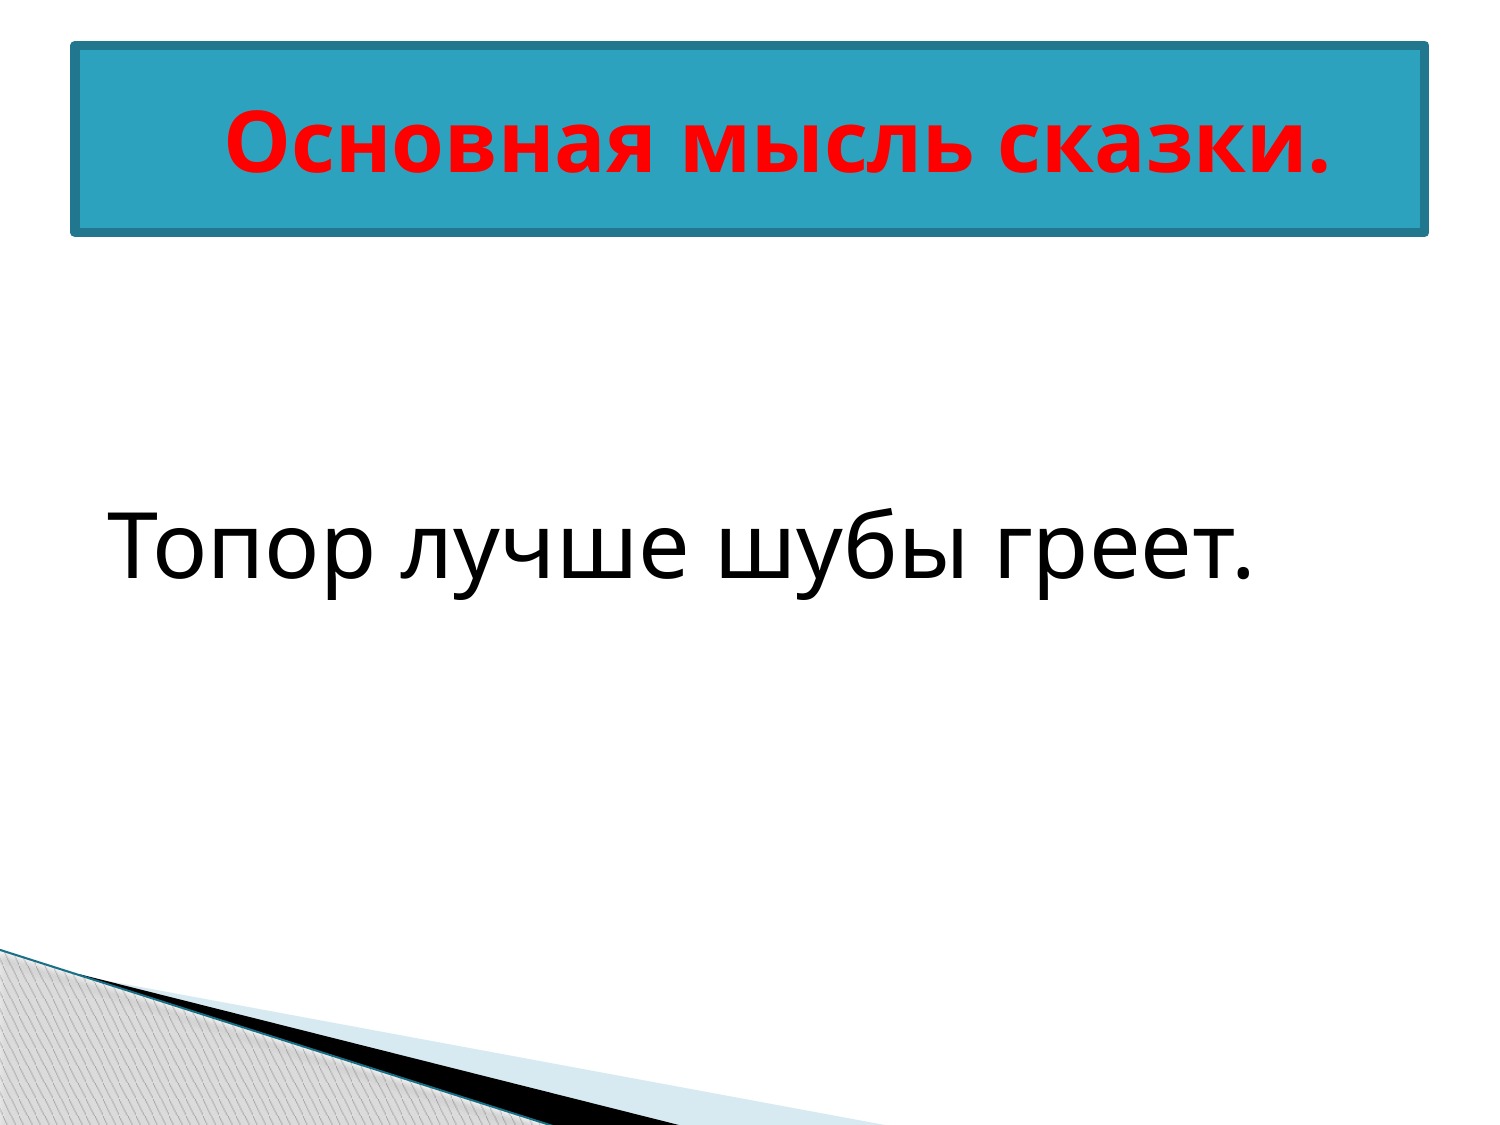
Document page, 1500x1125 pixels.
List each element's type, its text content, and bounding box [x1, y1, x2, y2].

list Топор лучше шубы греет. [75, 243, 1425, 986]
title Основная мысль сказки. [70, 41, 1429, 237]
